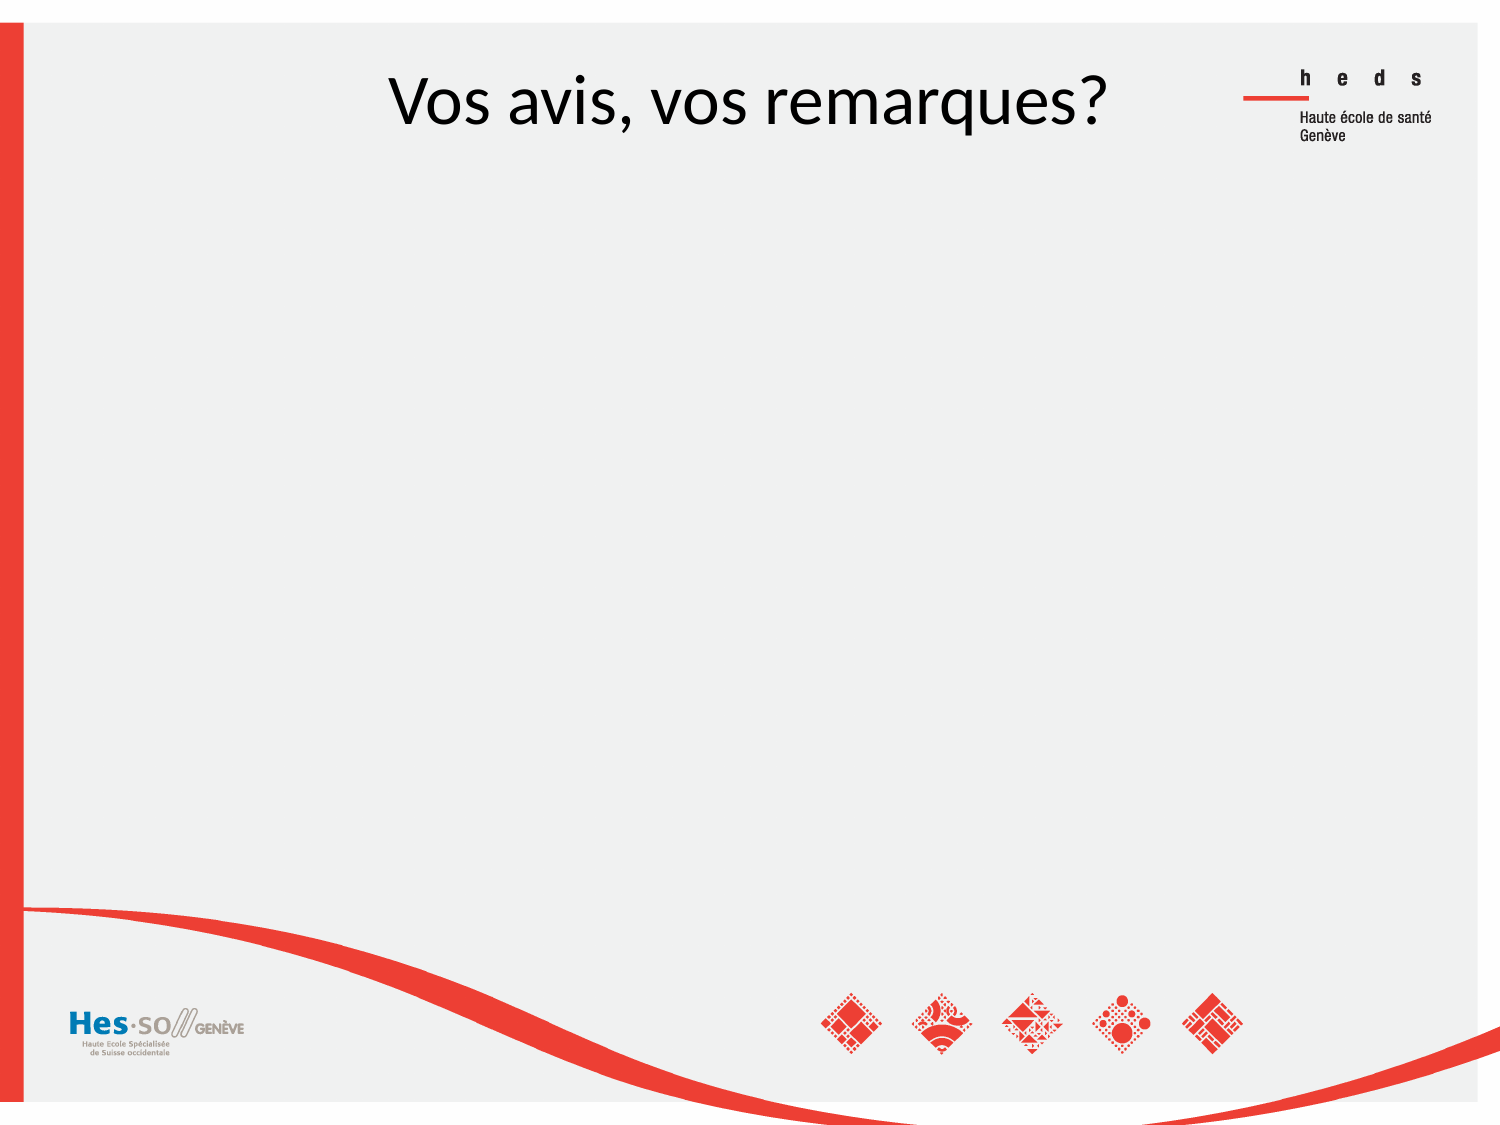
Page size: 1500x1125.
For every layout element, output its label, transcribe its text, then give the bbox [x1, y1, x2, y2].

title Vos avis, vos remarques? [75, 45, 1425, 233]
picture [0, 0, 1500, 1125]
